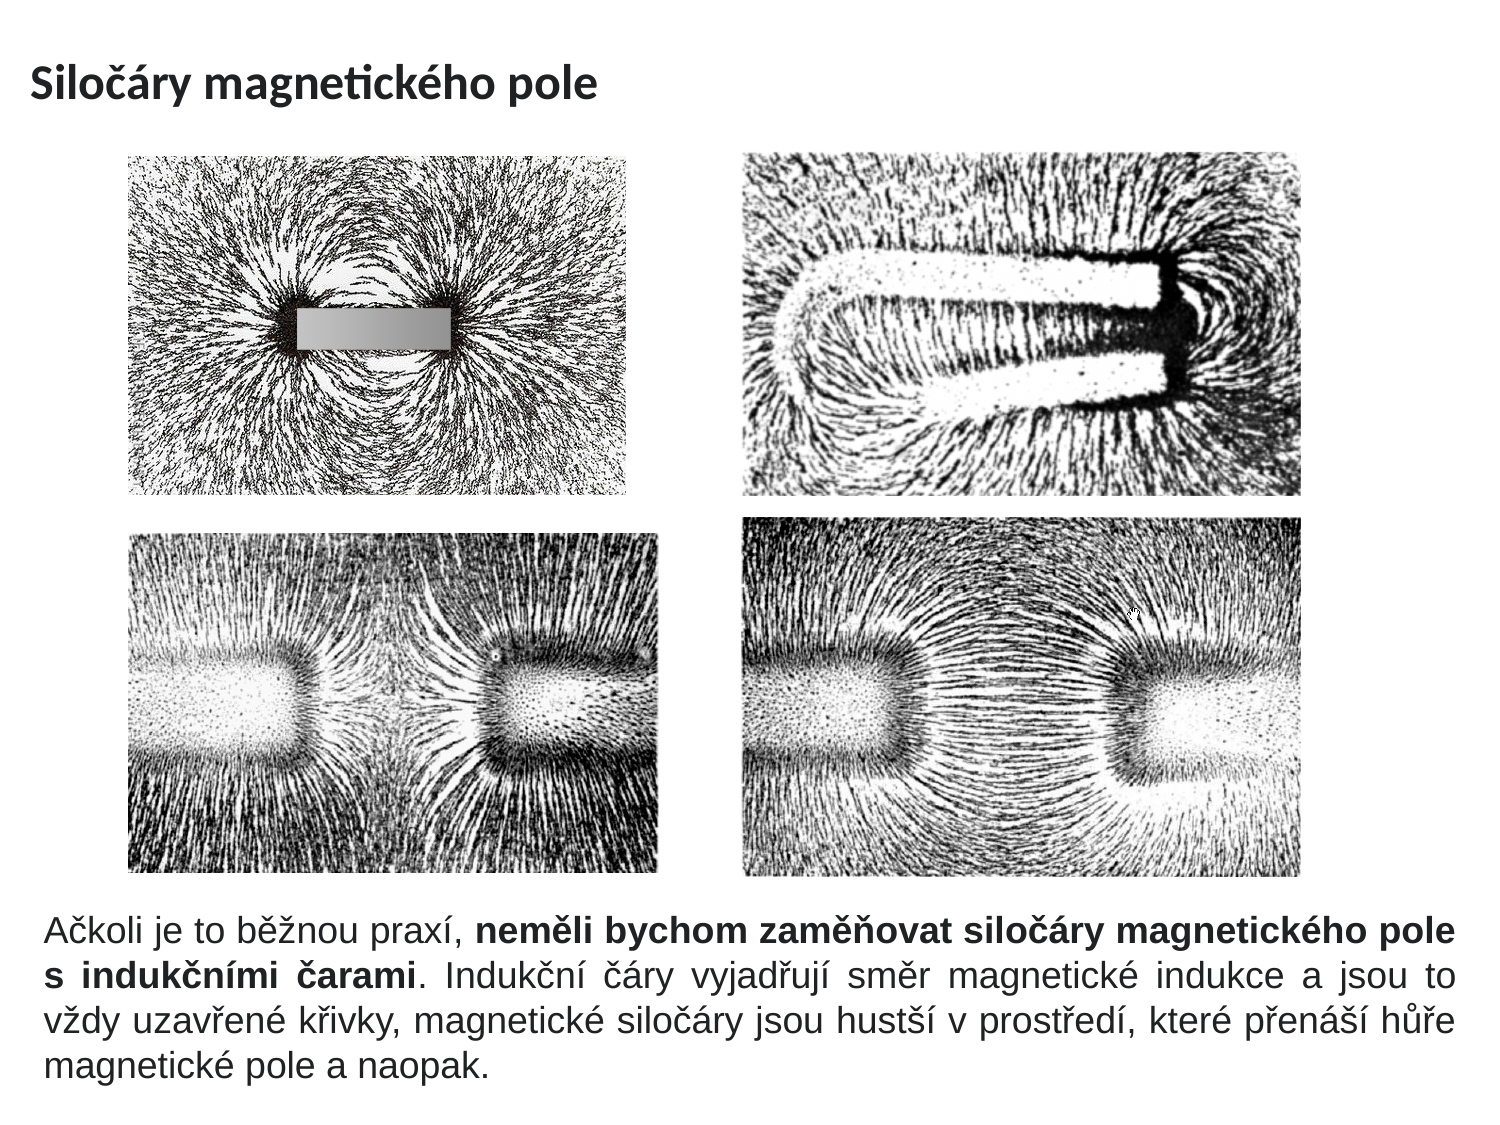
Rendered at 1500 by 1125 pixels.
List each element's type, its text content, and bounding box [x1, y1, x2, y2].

picture [741, 43, 1301, 877]
picture [128, 155, 626, 495]
picture [128, 533, 659, 873]
text_box Ačkoli je to běžnou praxí, neměli bychom zaměňovat siločáry magnetického pole s indukčními čarami. Indukční čáry vyjadřují směr magnetické indukce a jsou to vždy uzavřené křivky, magnetické siločáry jsou hustší v prostředí, které přenáší hůře magnetické pole a naopak. [28, 899, 1472, 1094]
text_box Siločáry magnetického pole [15, 42, 768, 117]
